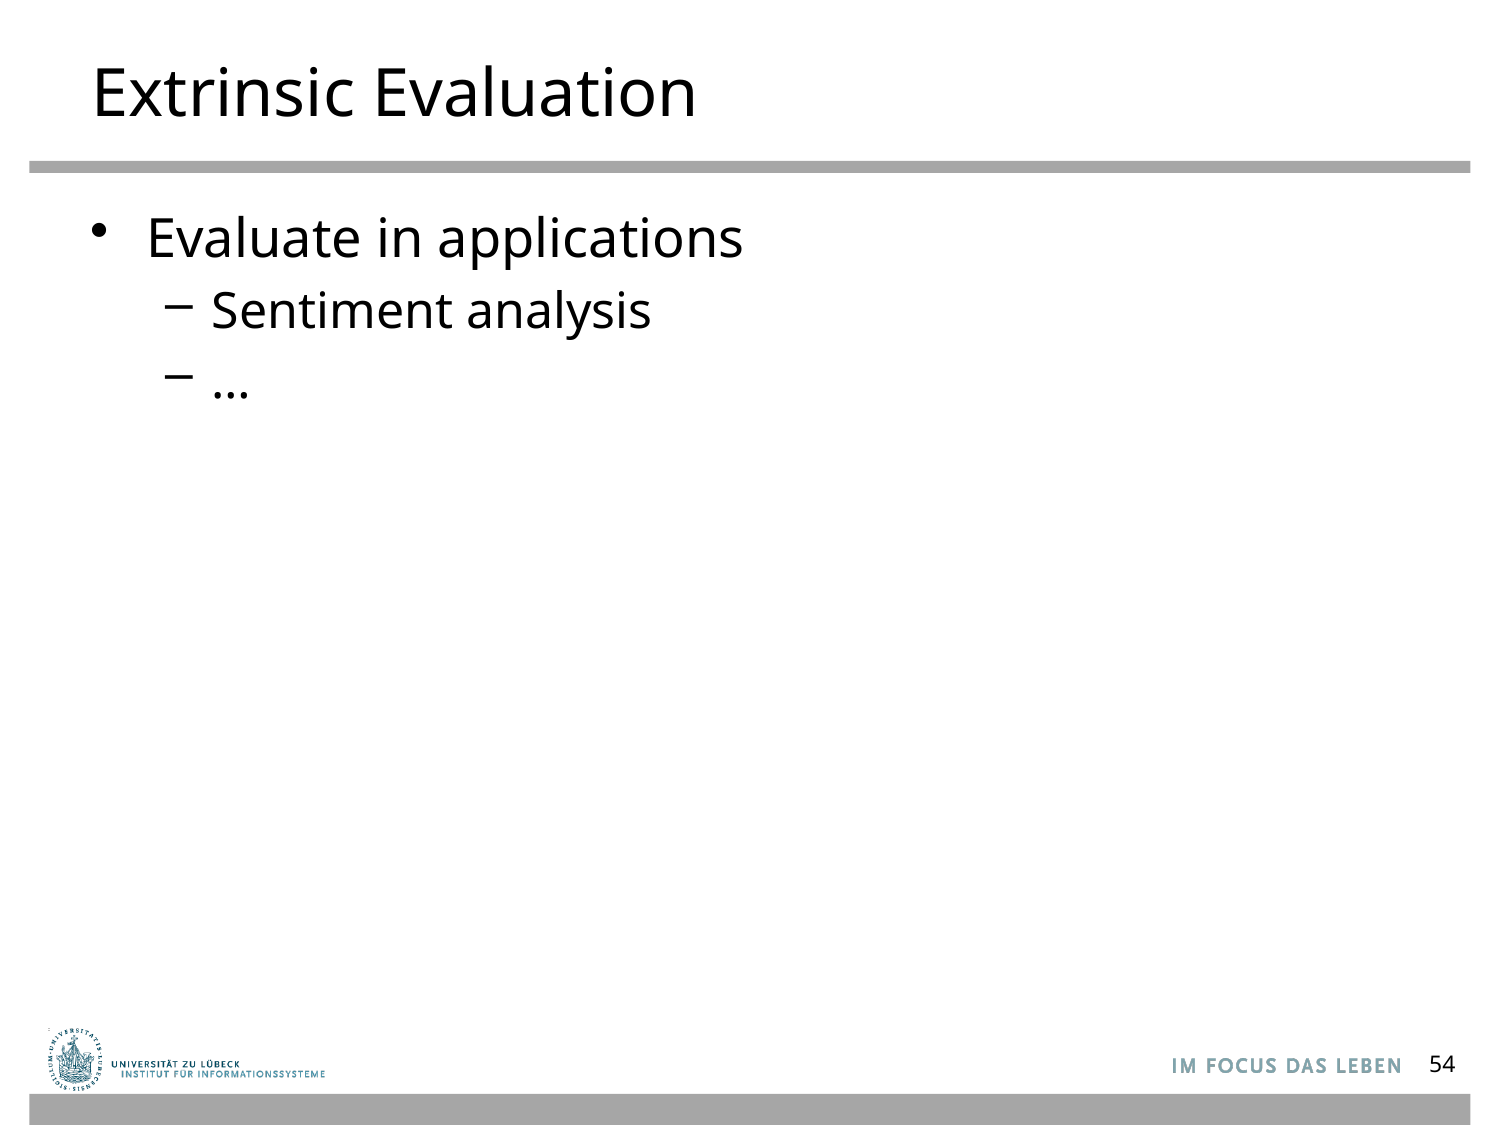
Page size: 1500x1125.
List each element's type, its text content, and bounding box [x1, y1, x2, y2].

slide_number 54 [1305, 1050, 1471, 1083]
picture [1173, 1058, 1305, 1073]
list Evaluate in applications Sentiment analysis … [75, 196, 1425, 1012]
title Extrinsic Evaluation [76, 42, 1427, 126]
